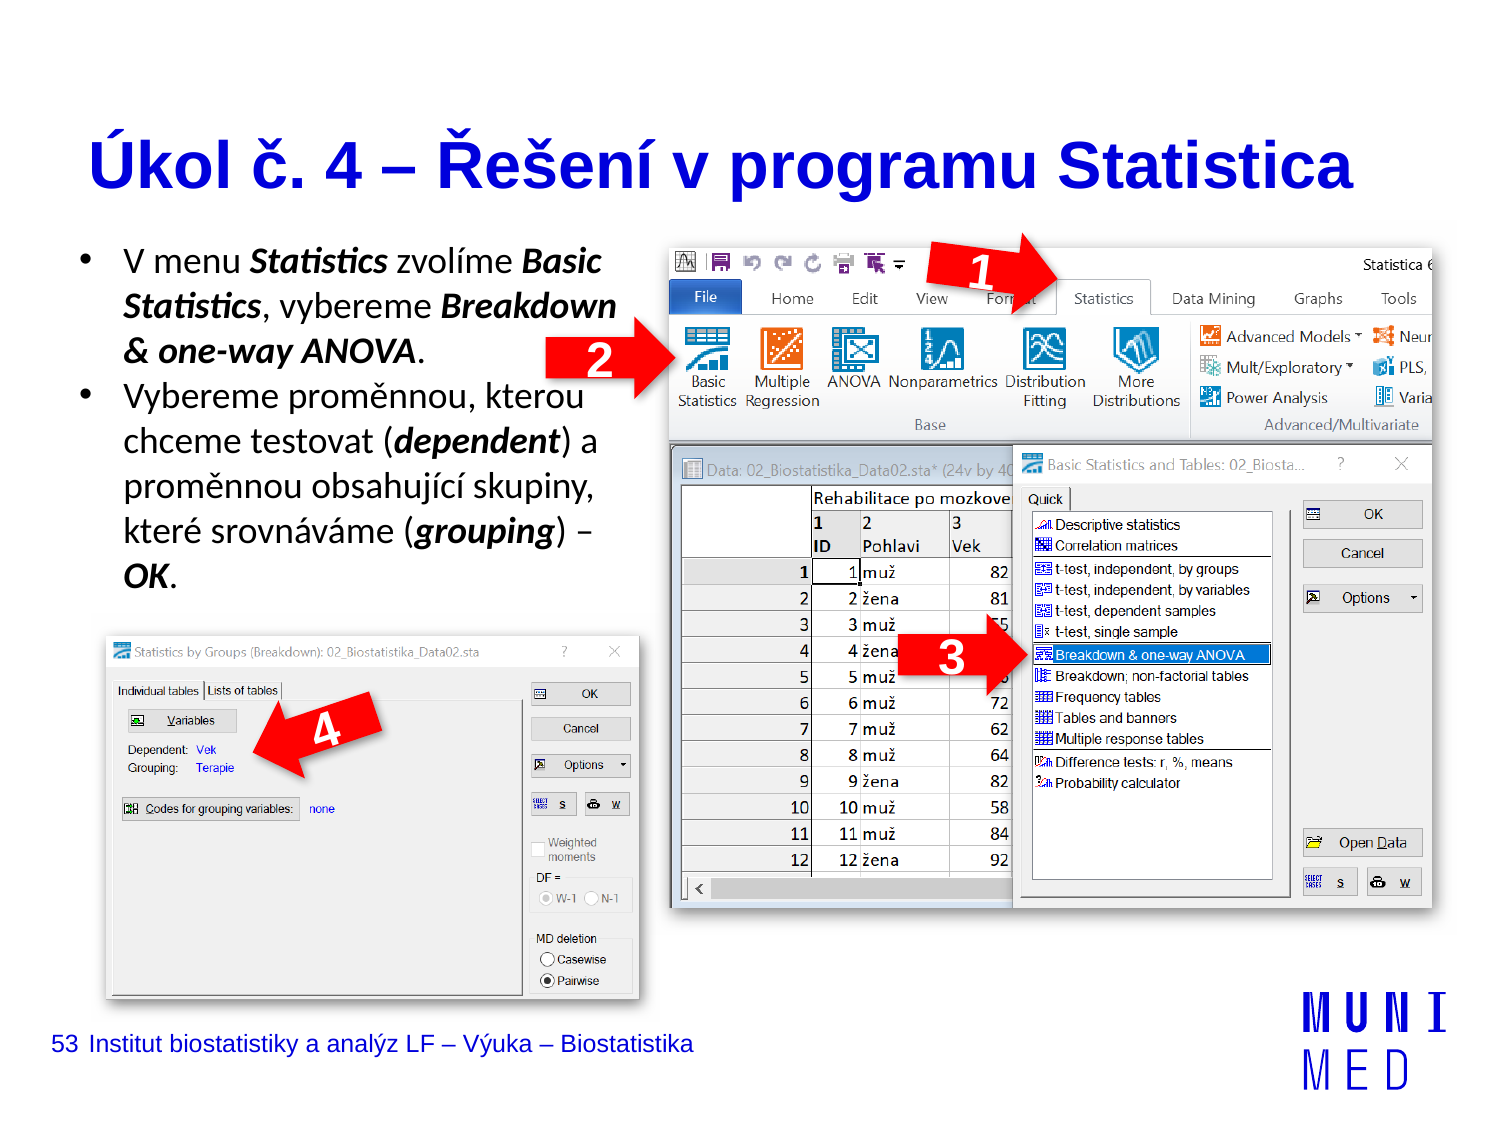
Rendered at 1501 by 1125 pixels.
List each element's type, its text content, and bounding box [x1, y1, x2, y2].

slide_number 53 [50, 1021, 82, 1063]
text_box V menu Statistics zvolíme Basic Statistics, vybereme Breakdown & one-way ANOVA. Vybereme proměnnou, kterou chceme testovat (dependent) a proměnnou obsahující skupiny, které srovnáváme (grouping) – OK. [64, 228, 636, 604]
picture [83, 220, 1460, 1022]
footer Institut biostatistiky a analýz LF – Výuka – Biostatistika [88, 1021, 1064, 1063]
title Úkol č. 4 – Řešení v programu Statistica [88, 118, 1412, 193]
